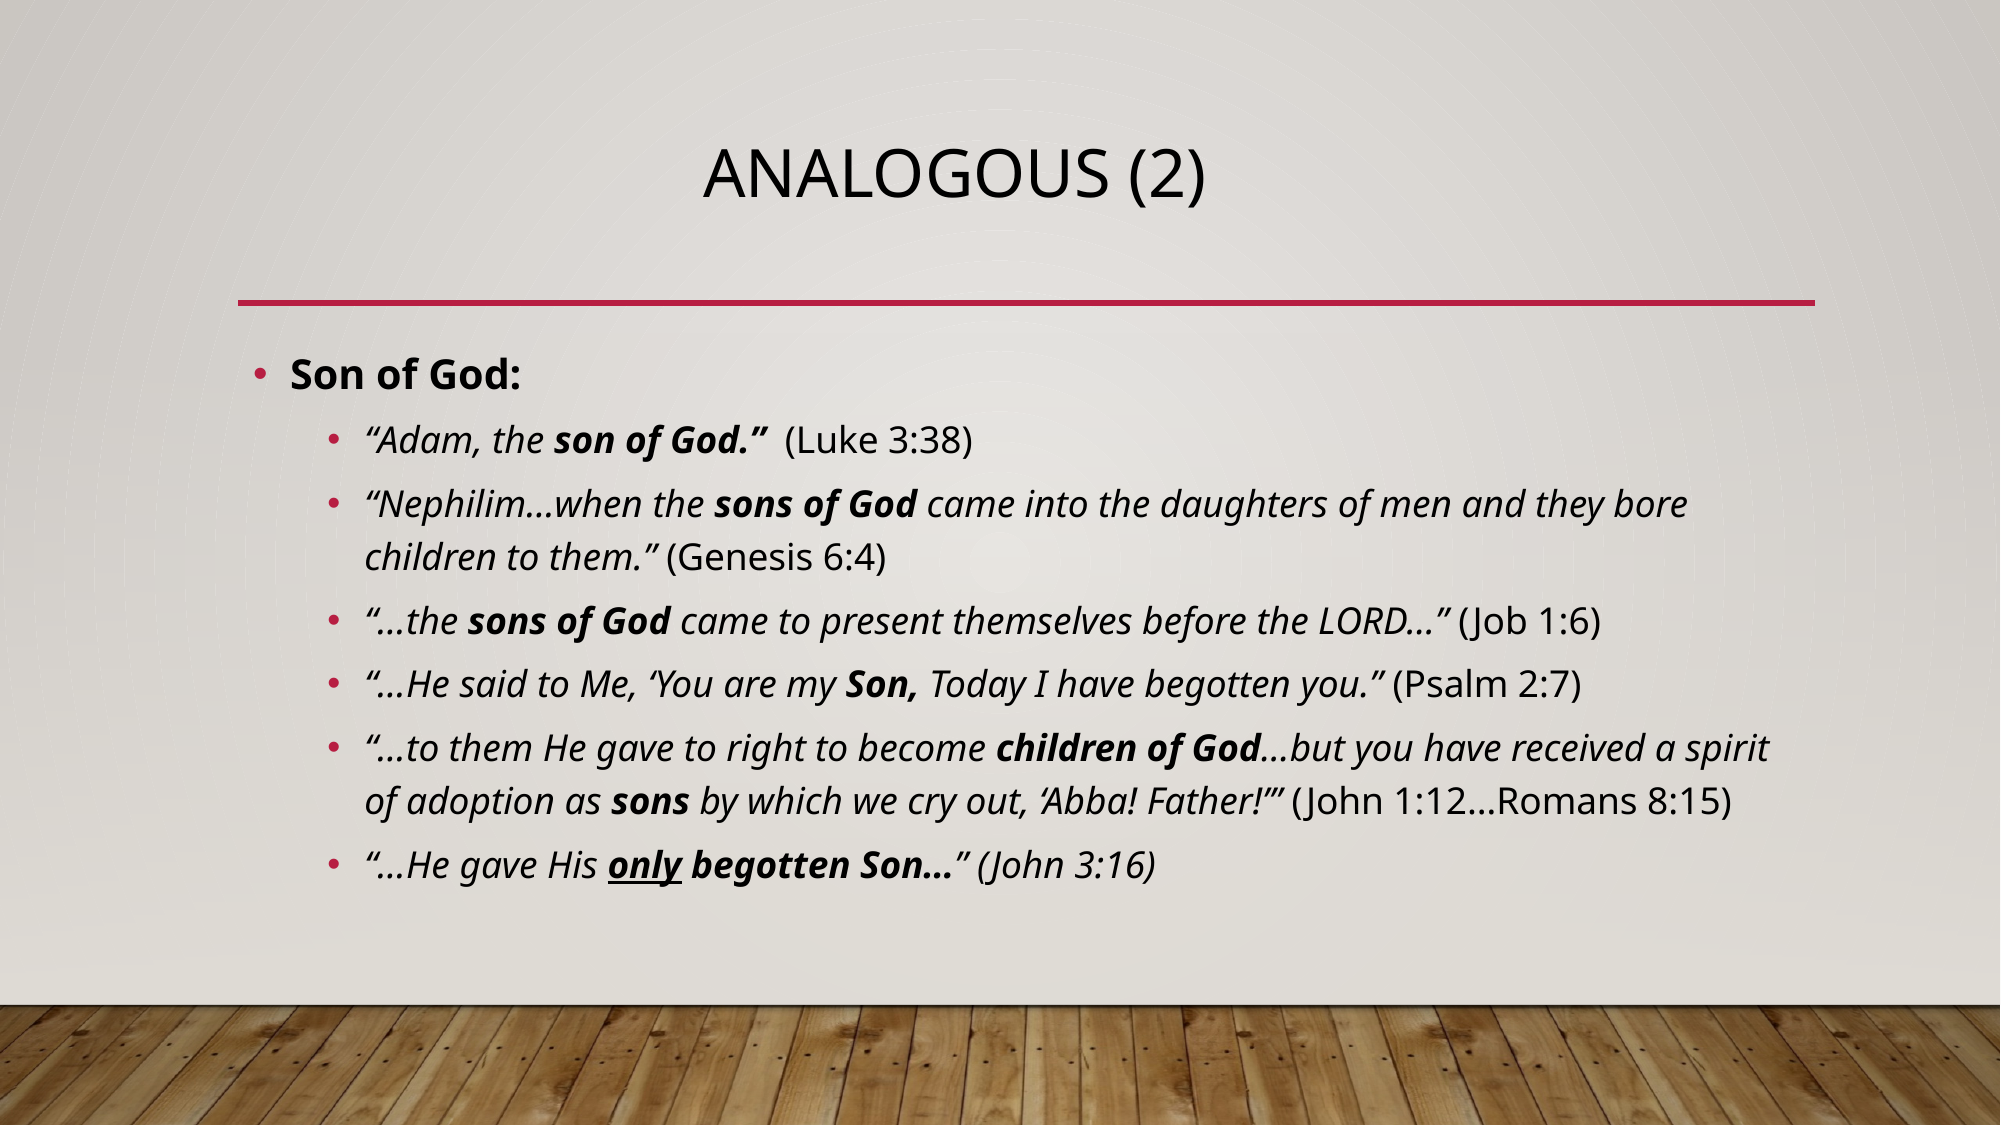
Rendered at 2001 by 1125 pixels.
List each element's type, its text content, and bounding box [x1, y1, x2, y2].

list Son of God: “Adam, the son of God.” (Luke 3:38) “Nephilim…when the sons of God came into the daughters of men and they bore children to them.” (Genesis 6:4) “…the sons of God came to present themselves before the LORD…” (Job 1:6) “…He said to Me, ‘You are my Son, Today I have begotten you.” (Psalm 2:7) “…to them He gave to right to become children of God…but you have received a spirit of adoption as sons by which we cry out, ‘Abba! Father!’” (John 1:12…Romans 8:15) “…He gave His only begotten Son…” (John 3:16) [238, 330, 1814, 897]
picture [0, 1005, 2000, 1125]
title Analogous (2) [238, 131, 1814, 305]
